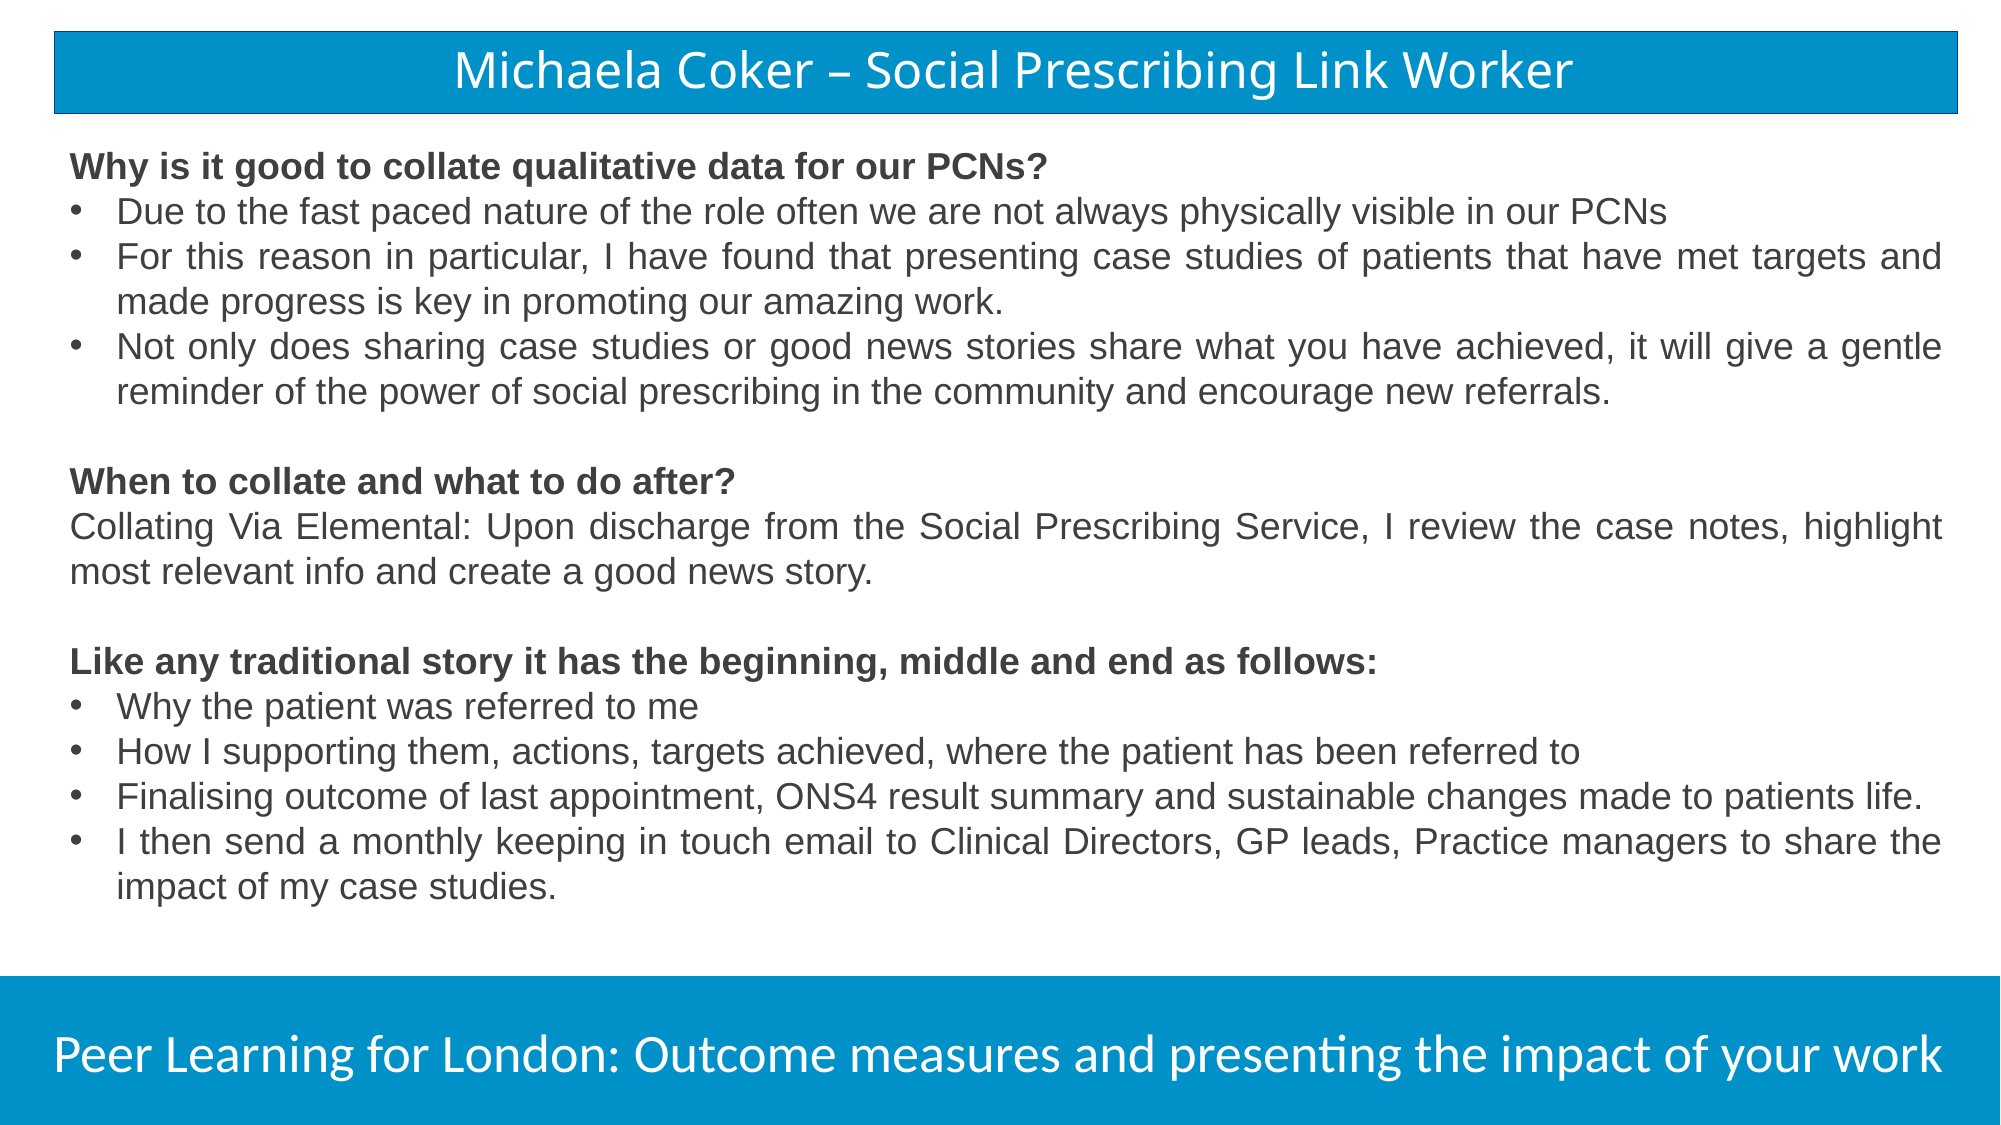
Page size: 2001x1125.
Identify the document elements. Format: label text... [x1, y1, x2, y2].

title Michaela Coker – Social Prescribing Link Worker [54, 31, 1958, 114]
text_box Peer Learning for London: Outcome measures and presenting the impact of your work [0, 976, 2000, 1125]
text_box Why is it good to collate qualitative data for our PCNs? Due to the fast paced nature of the role often we are not always physically visible in our PCNs For this reason in particular, I have found that presenting case studies of patients that have met targets and made progress is key in promoting our amazing work. Not only does sharing case studies or good news stories share what you have achieved, it will give a gentle reminder of the power of social prescribing in the community and encourage new referrals. When to collate and what to do after? Collating Via Elemental: Upon discharge from the Social Prescribing Service, I review the case notes, highlight most relevant info and create a good news story. Like any traditional story it has the beginning, middle and end as follows: Why the patient was referred to me How I supporting them, actions, targets achieved, where the patient has been referred to Finalising outcome of last appointment, ONS4 result summary and sustainable changes made to patients life. I then send a monthly keeping in touch email to Clinical Directors, GP leads, Practice managers to share the impact of my case studies. [54, 134, 1958, 914]
